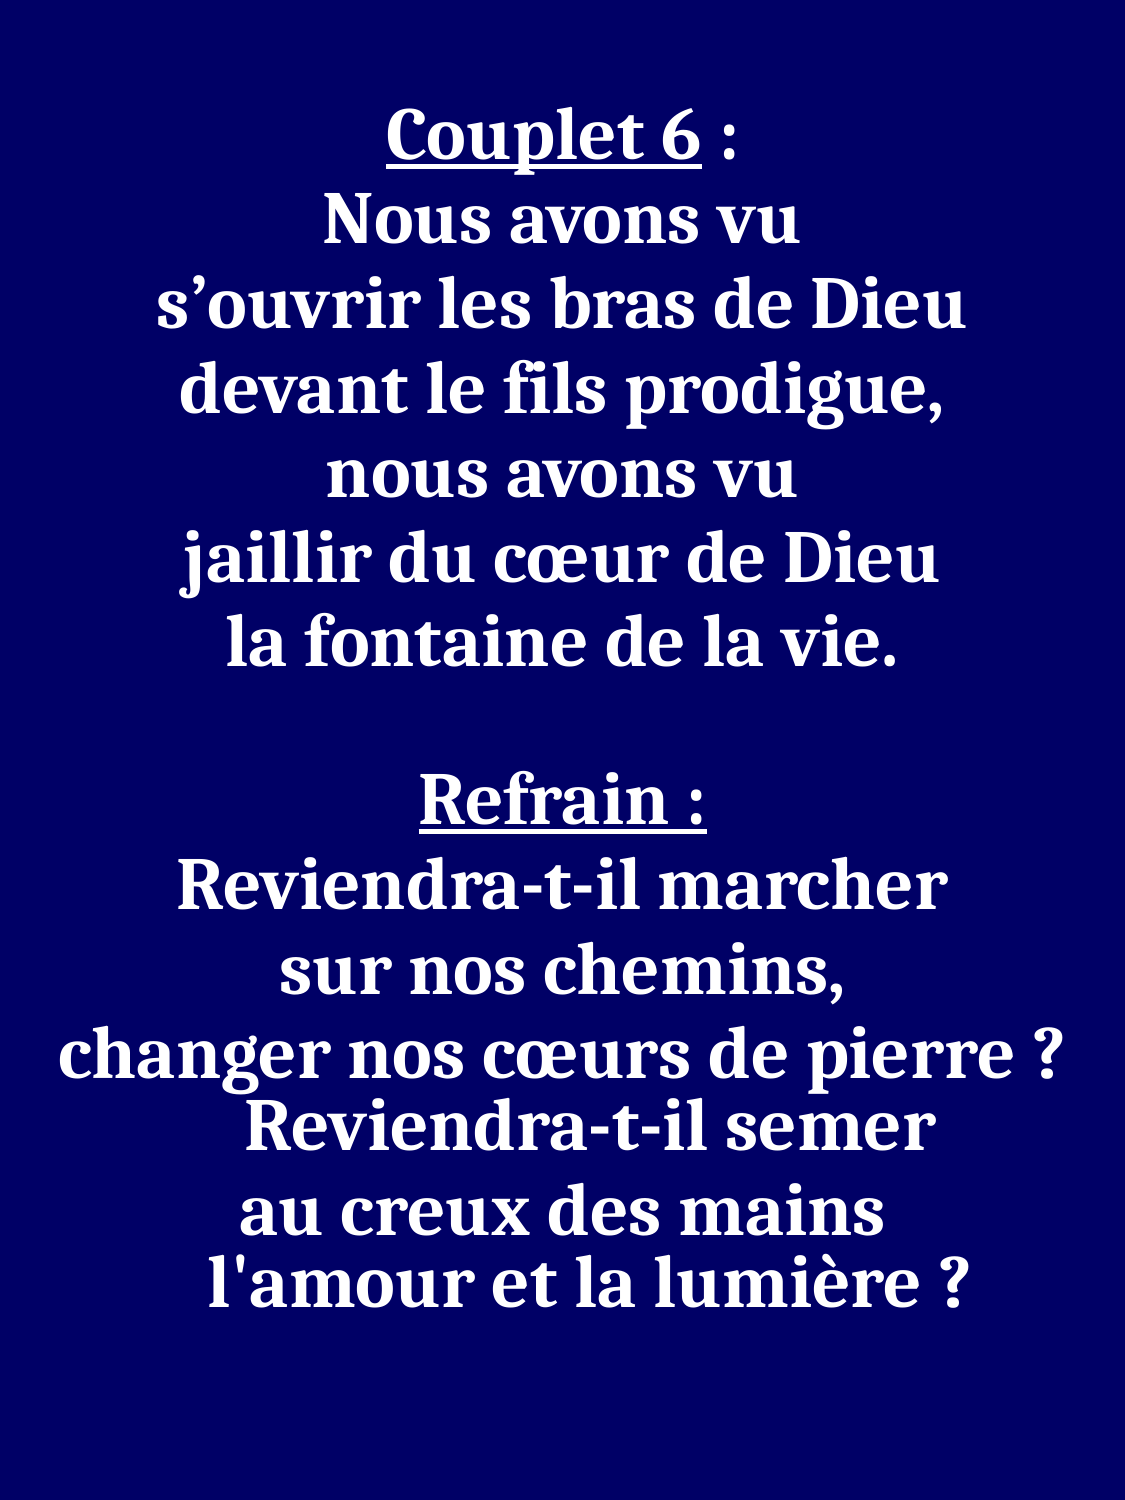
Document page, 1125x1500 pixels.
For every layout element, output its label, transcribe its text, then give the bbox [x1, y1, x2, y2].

text_box Couplet 6 : Nous avons vu s’ouvrir les bras de Dieu devant le fils prodigue, nous avons vu jaillir du cœur de Dieu la fontaine de la vie. Refrain : Reviendra-t-il marcher sur nos chemins, changer nos cœurs de pierre ? Reviendra-t-il semer au creux des mains l'amour et la lumière ? [0, 94, 1125, 1111]
